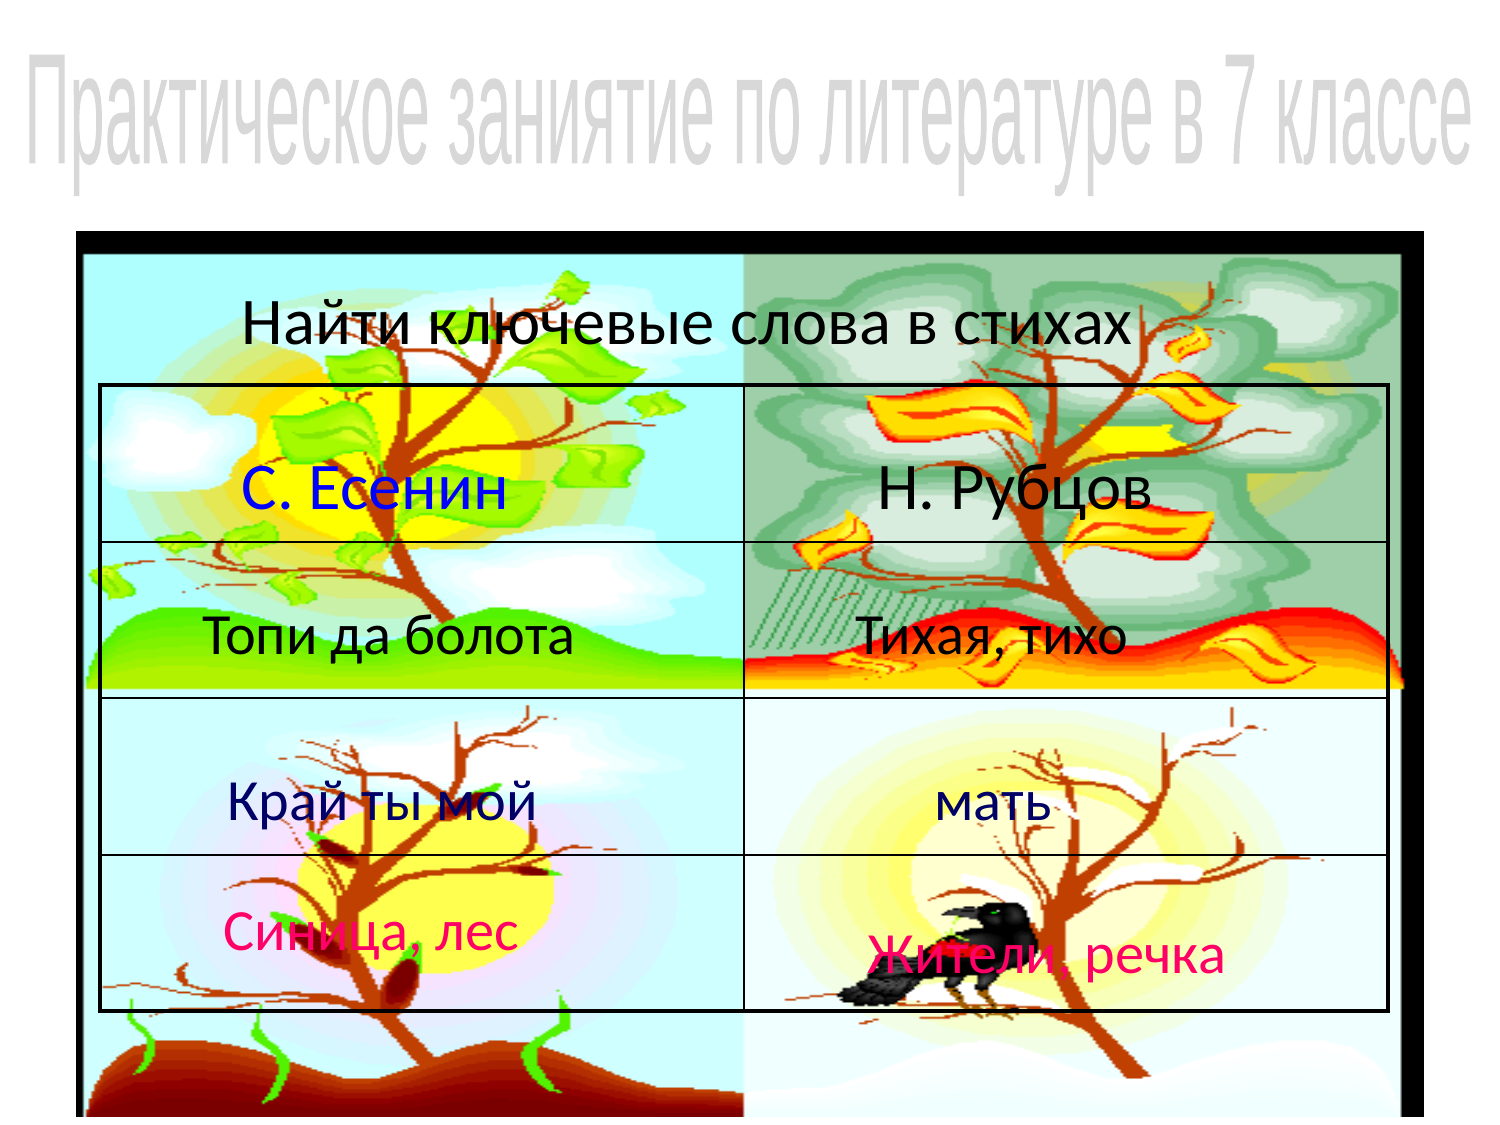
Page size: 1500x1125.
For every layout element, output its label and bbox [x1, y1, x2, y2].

picture [76, 231, 1424, 1117]
